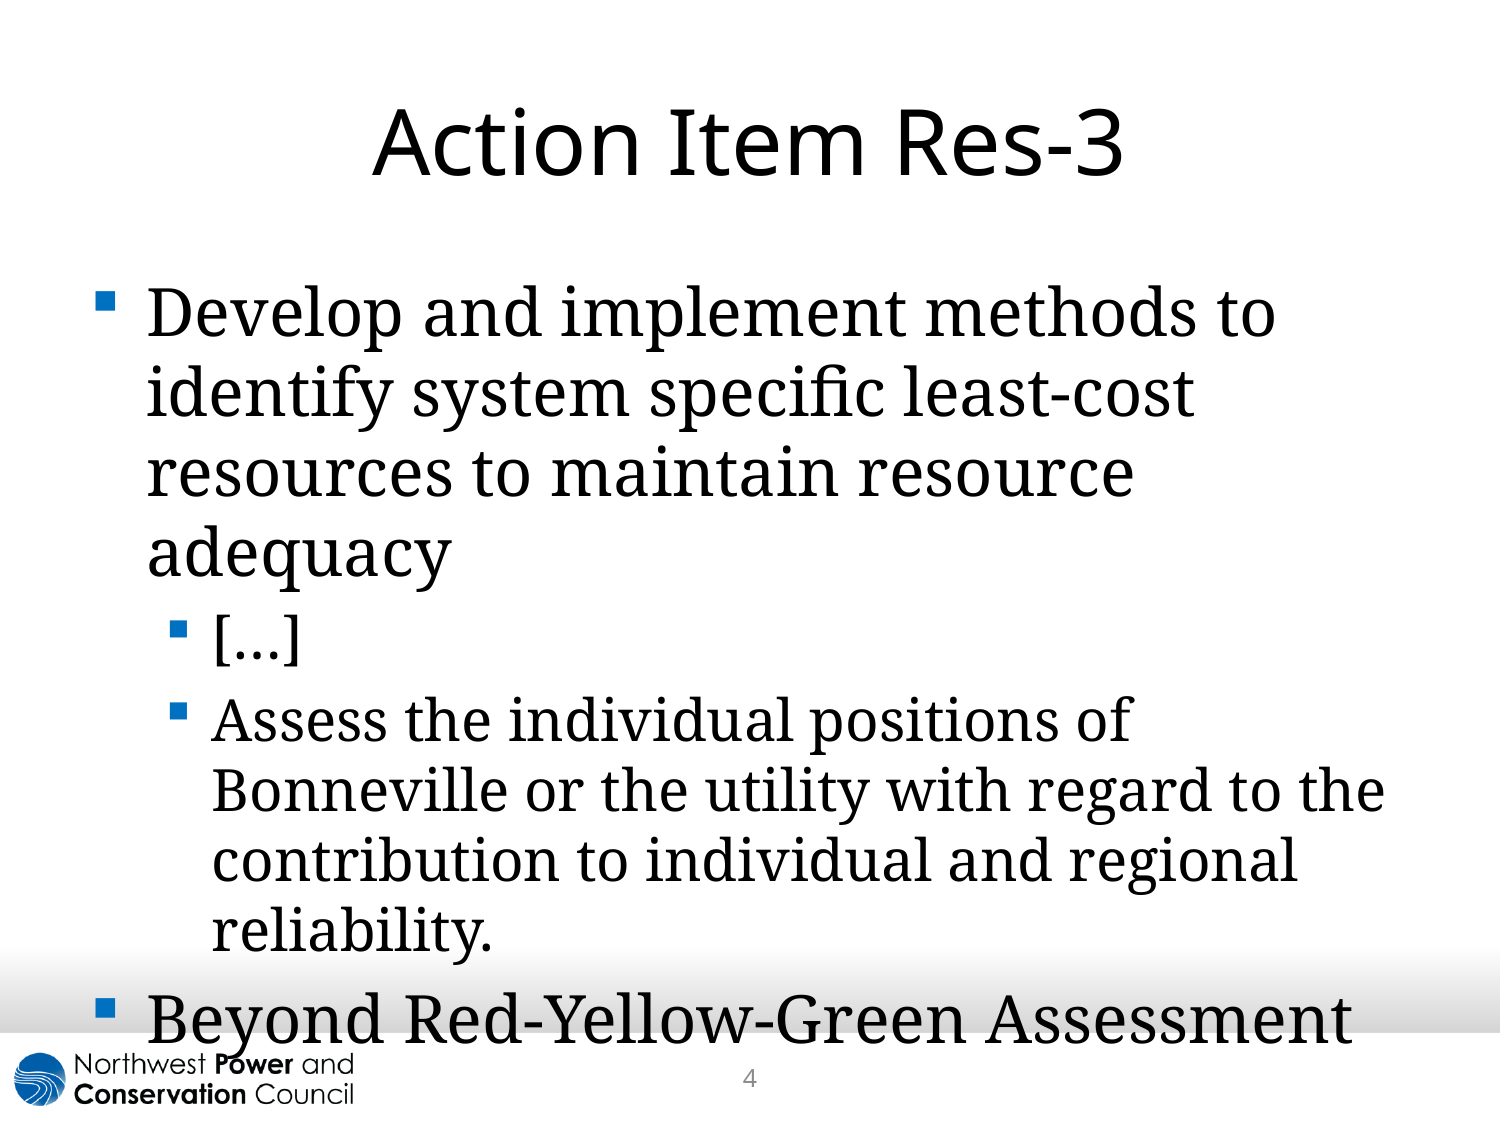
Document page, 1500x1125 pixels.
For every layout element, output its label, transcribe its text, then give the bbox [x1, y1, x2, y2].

slide_number 4 [575, 1050, 925, 1110]
list Develop and implement methods to identify system specific least-cost resources to maintain resource adequacy […] Assess the individual positions of Bonneville or the utility with regard to the contribution to individual and regional reliability. Beyond Red-Yellow-Green Assessment [75, 262, 1425, 1005]
picture [13, 1052, 353, 1106]
title Action Item Res-3 [75, 45, 1425, 233]
